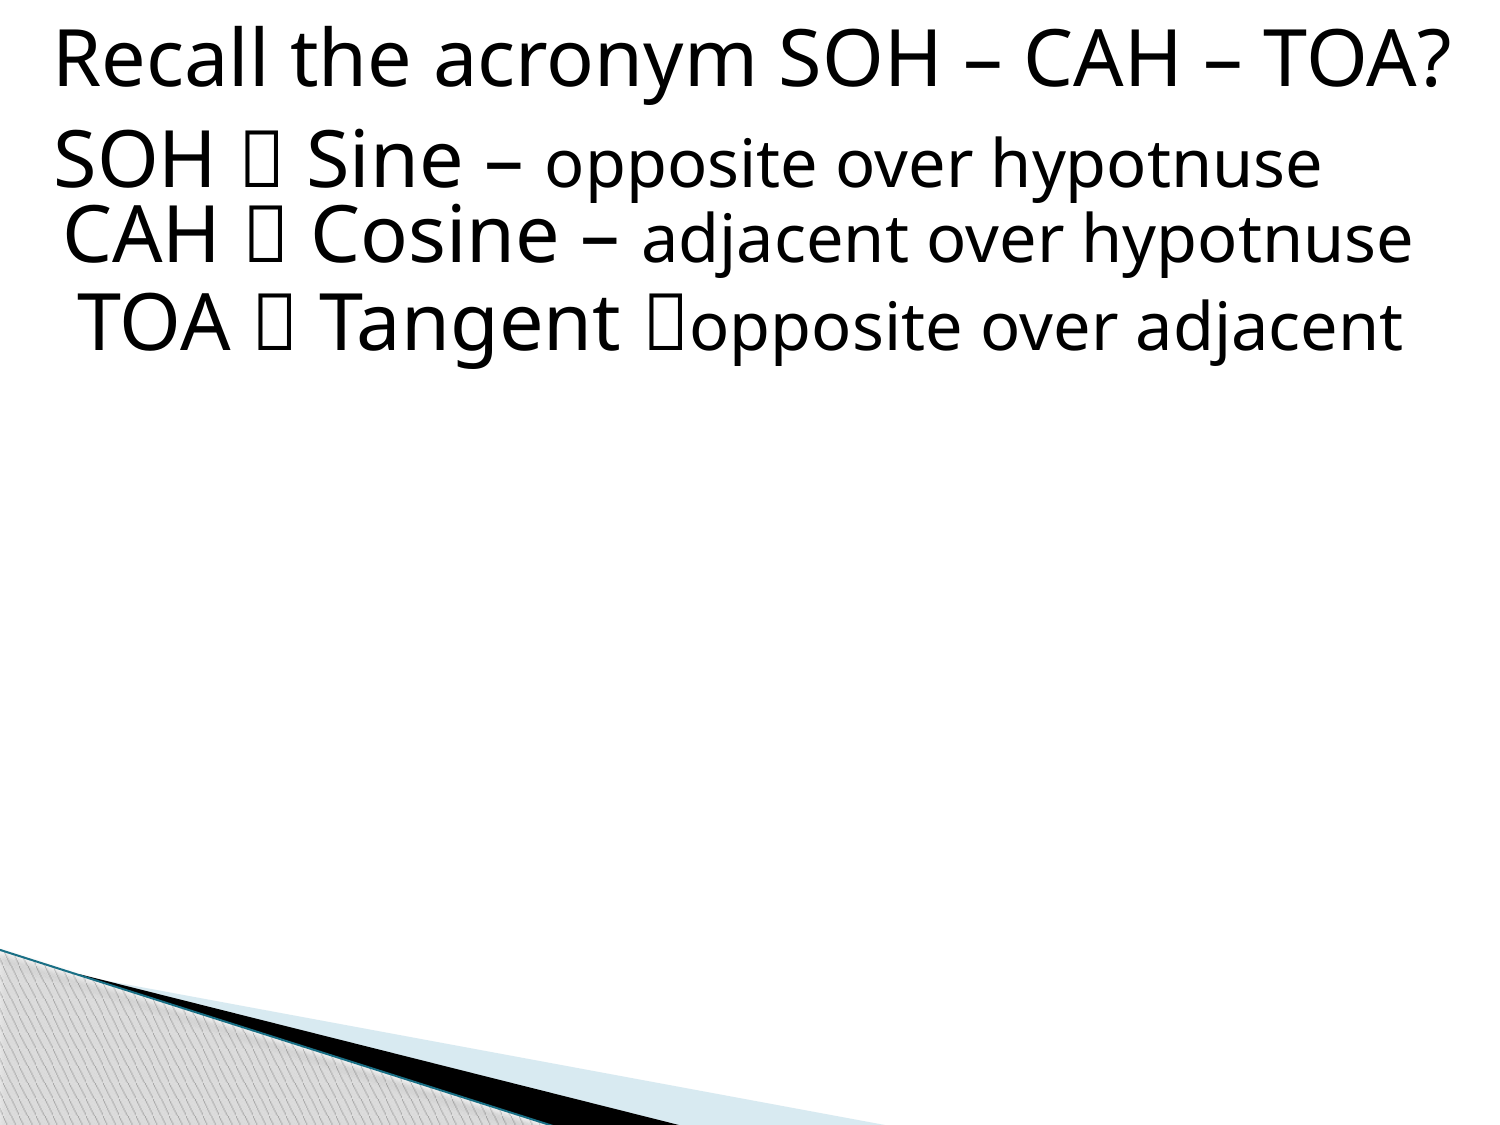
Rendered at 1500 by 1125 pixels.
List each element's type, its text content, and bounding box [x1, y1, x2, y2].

text_box Recall the acronym SOH – CAH – TOA? [37, 0, 1468, 110]
text_box CAH  Cosine – adjacent over hypotnuse [47, 176, 1431, 287]
text_box TOA  Tangent opposite over adjacent [62, 263, 1420, 374]
text_box SOH  Sine – opposite over hypotnuse [38, 101, 1340, 212]
